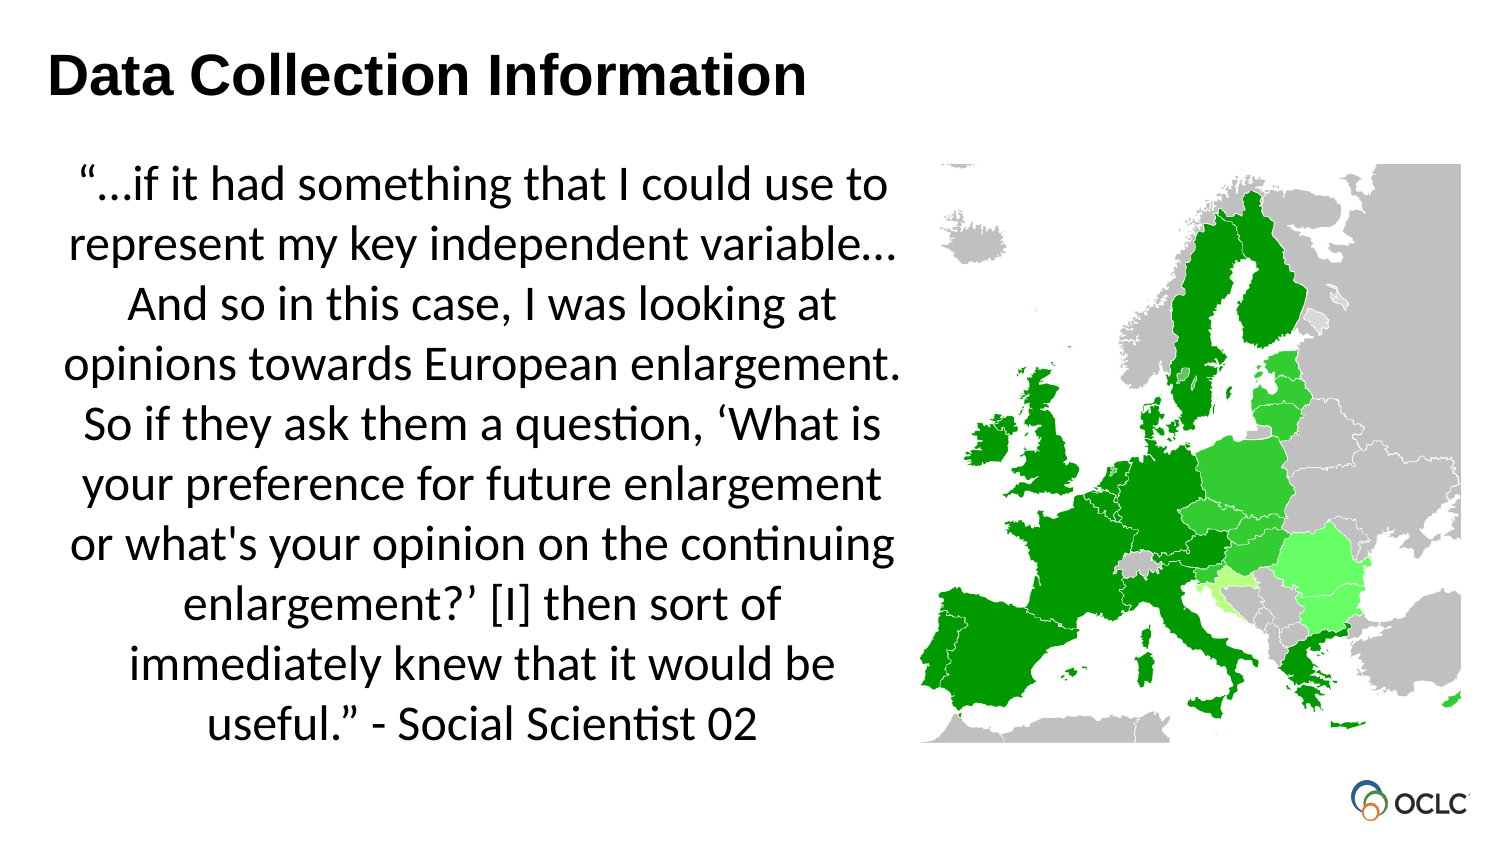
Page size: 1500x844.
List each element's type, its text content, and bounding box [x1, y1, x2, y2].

picture [920, 163, 1461, 743]
text_box Data Collection Information [32, 29, 840, 115]
text_box “…if it had something that I could use to represent my key independent variable…And so in this case, I was looking at opinions towards European enlargement. So if they ask them a question, ‘What is your preference for future enlargement or what's your opinion on the continuing enlargement?’ [I] then sort of immediately knew that it would be useful.” - Social Scientist 02 [44, 142, 921, 758]
